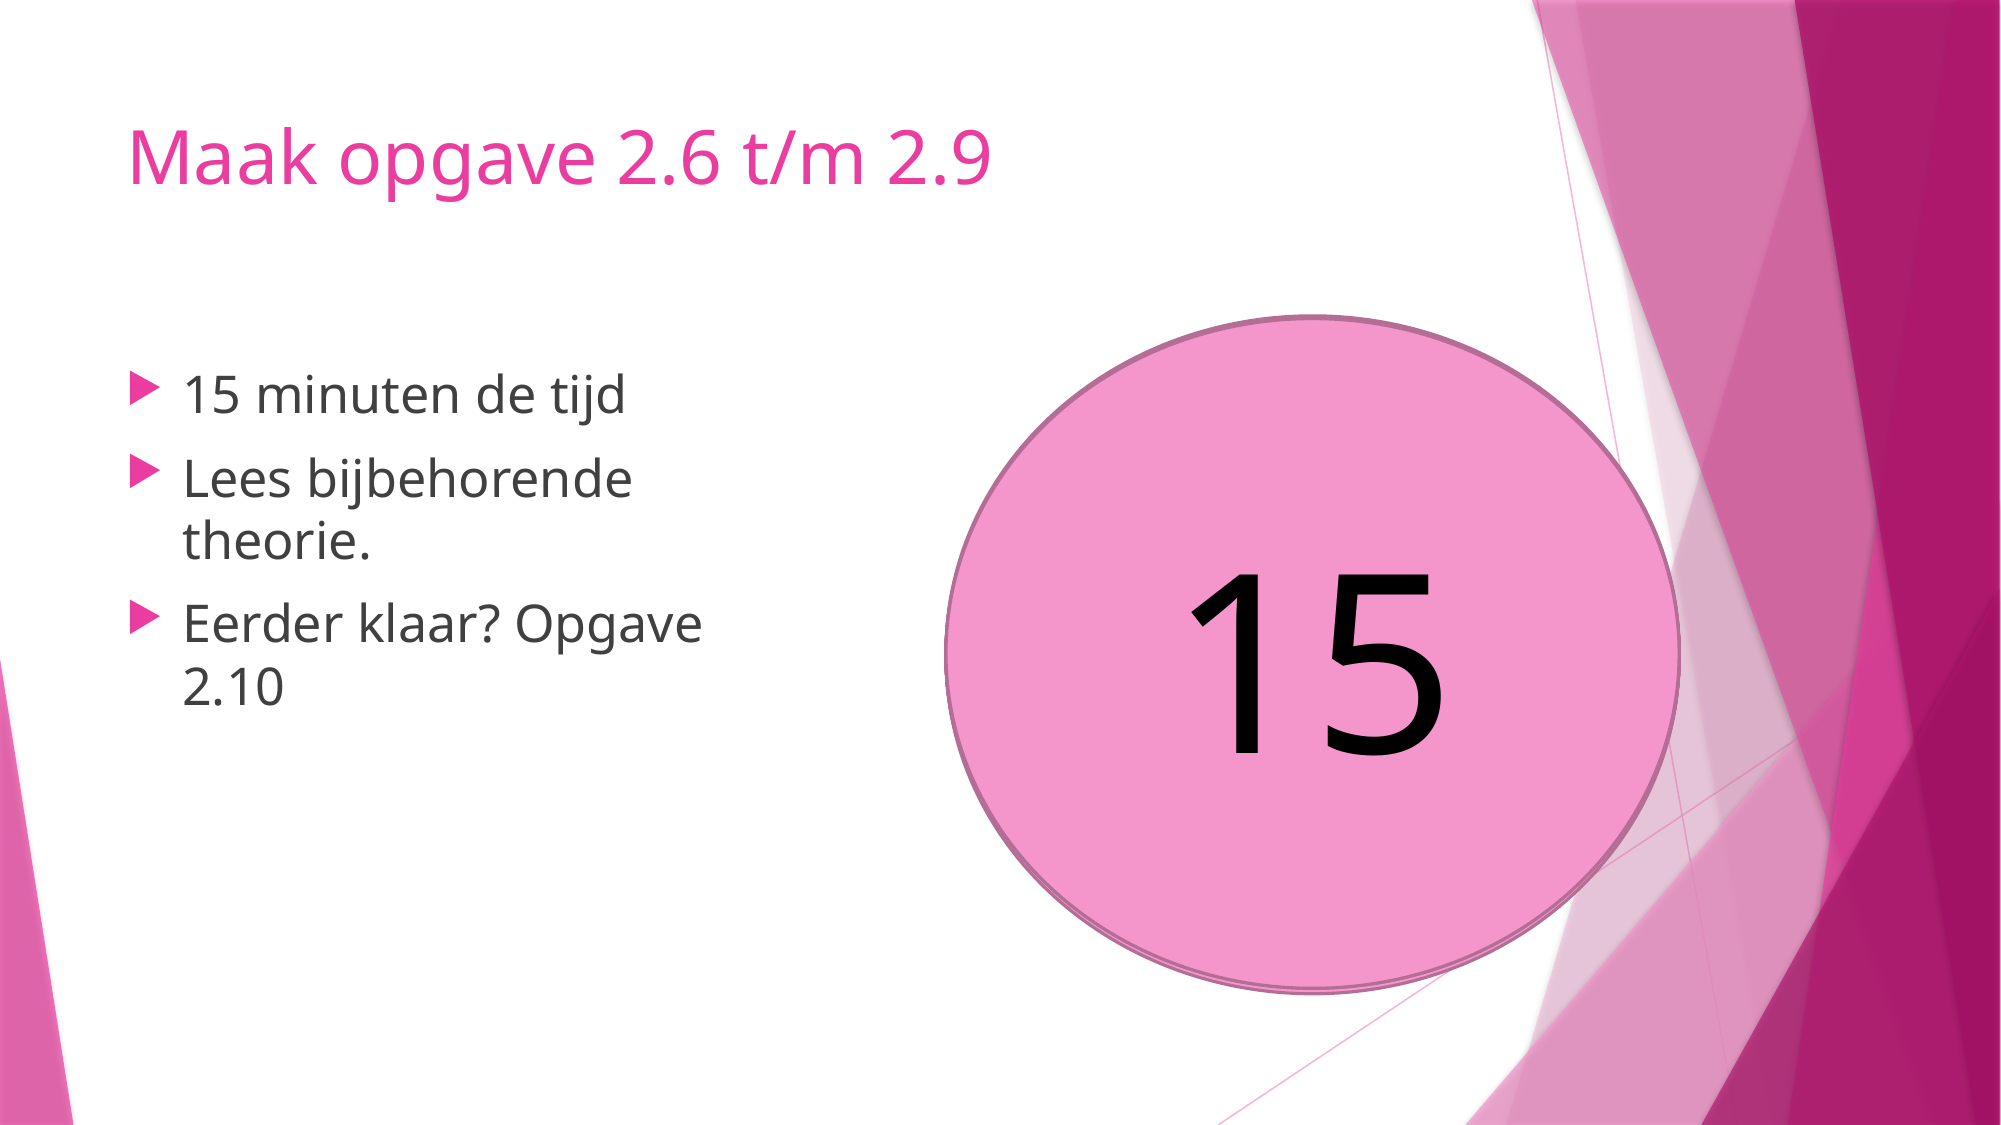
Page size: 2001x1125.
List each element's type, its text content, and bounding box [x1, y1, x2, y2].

list 15 minuten de tijd Lees bijbehorende theorie. Eerder klaar? Opgave 2.10 [111, 354, 774, 992]
title Maak opgave 2.6 t/m 2.9 [111, 101, 1522, 319]
text_box 15 [944, 317, 1681, 990]
text_box 13 [948, 701, 1678, 996]
text_box 10 [959, 314, 1668, 562]
